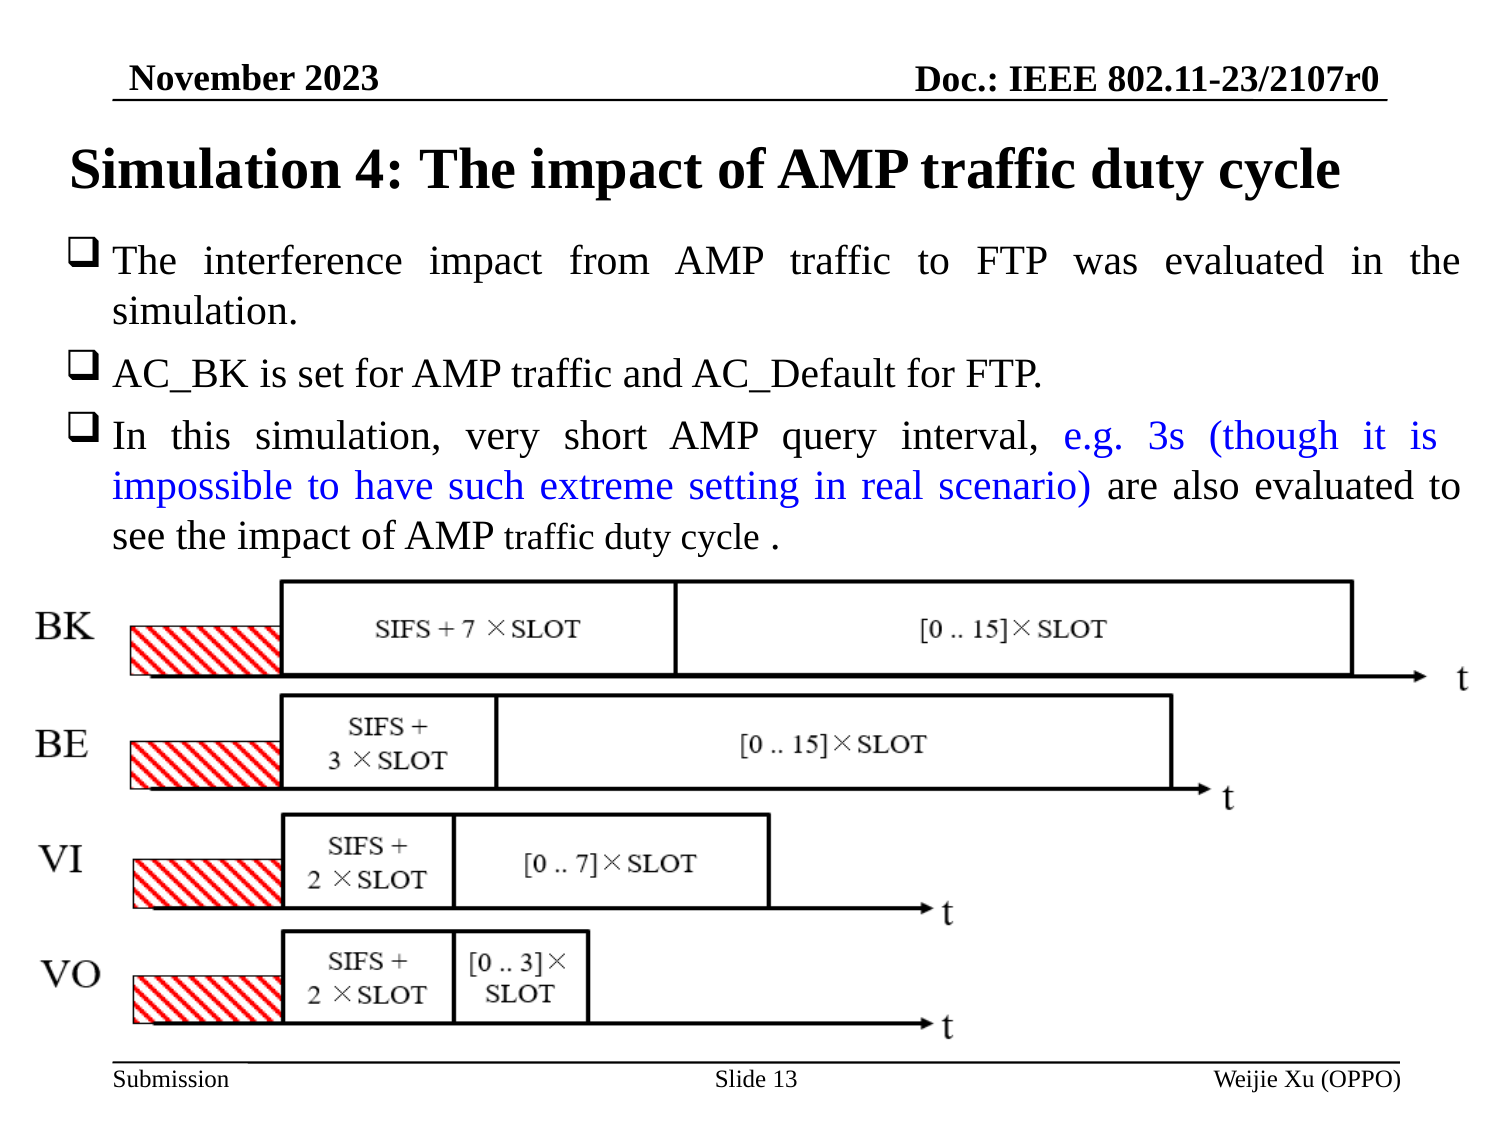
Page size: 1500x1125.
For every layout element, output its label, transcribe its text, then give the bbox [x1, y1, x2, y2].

picture [3, 561, 1500, 1051]
title Simulation 4: The impact of AMP traffic duty cycle [0, 112, 1427, 288]
footer Weijie Xu (OPPO) [1049, 1061, 1402, 1093]
slide_number Slide 13 [712, 1061, 800, 1093]
list The interference impact from AMP traffic to FTP was evaluated in the simulation. AC_BK is set for AMP traffic and AC_Default for FTP. In this simulation, very short AMP query interval, e.g. 3s (though it is impossible to have such extreme setting in real scenario) are also evaluated to see the impact of AMP traffic duty cycle . [49, 224, 1478, 560]
text_box November 2023 [114, 45, 493, 100]
text_box Doc.: IEEE 802.11-23/2107r0 [899, 46, 1413, 107]
